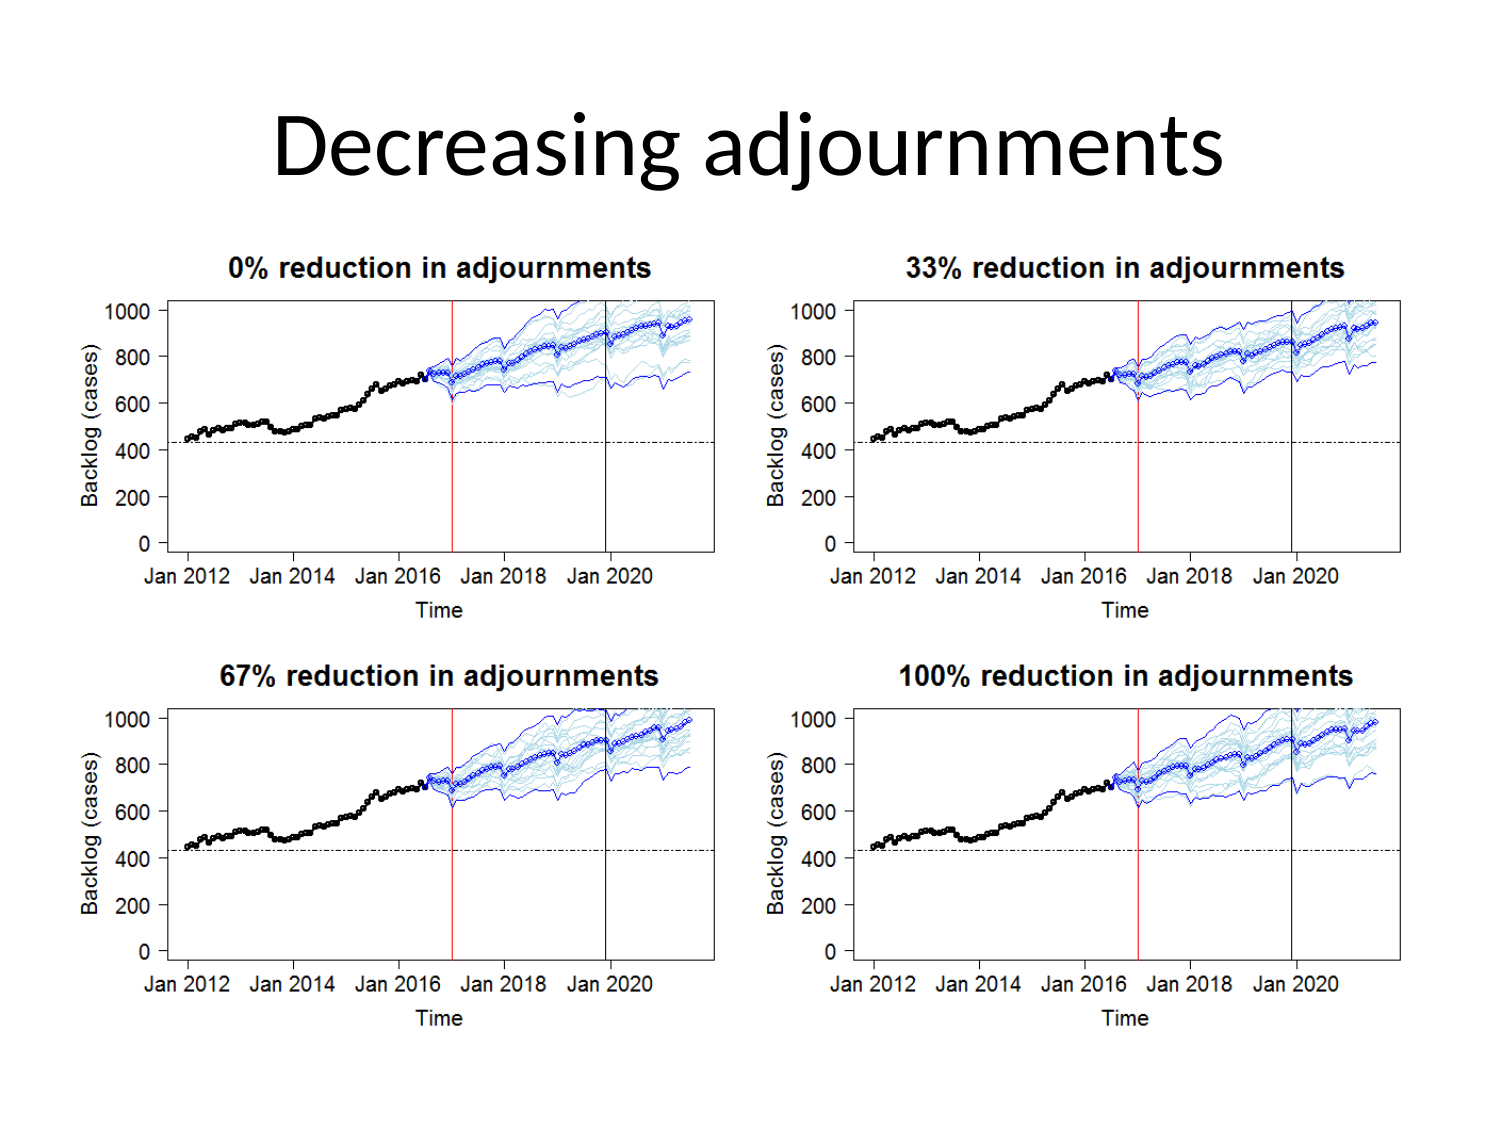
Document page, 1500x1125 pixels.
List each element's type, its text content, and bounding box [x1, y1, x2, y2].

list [64, 231, 1436, 1047]
title Decreasing adjournments [75, 45, 1425, 230]
